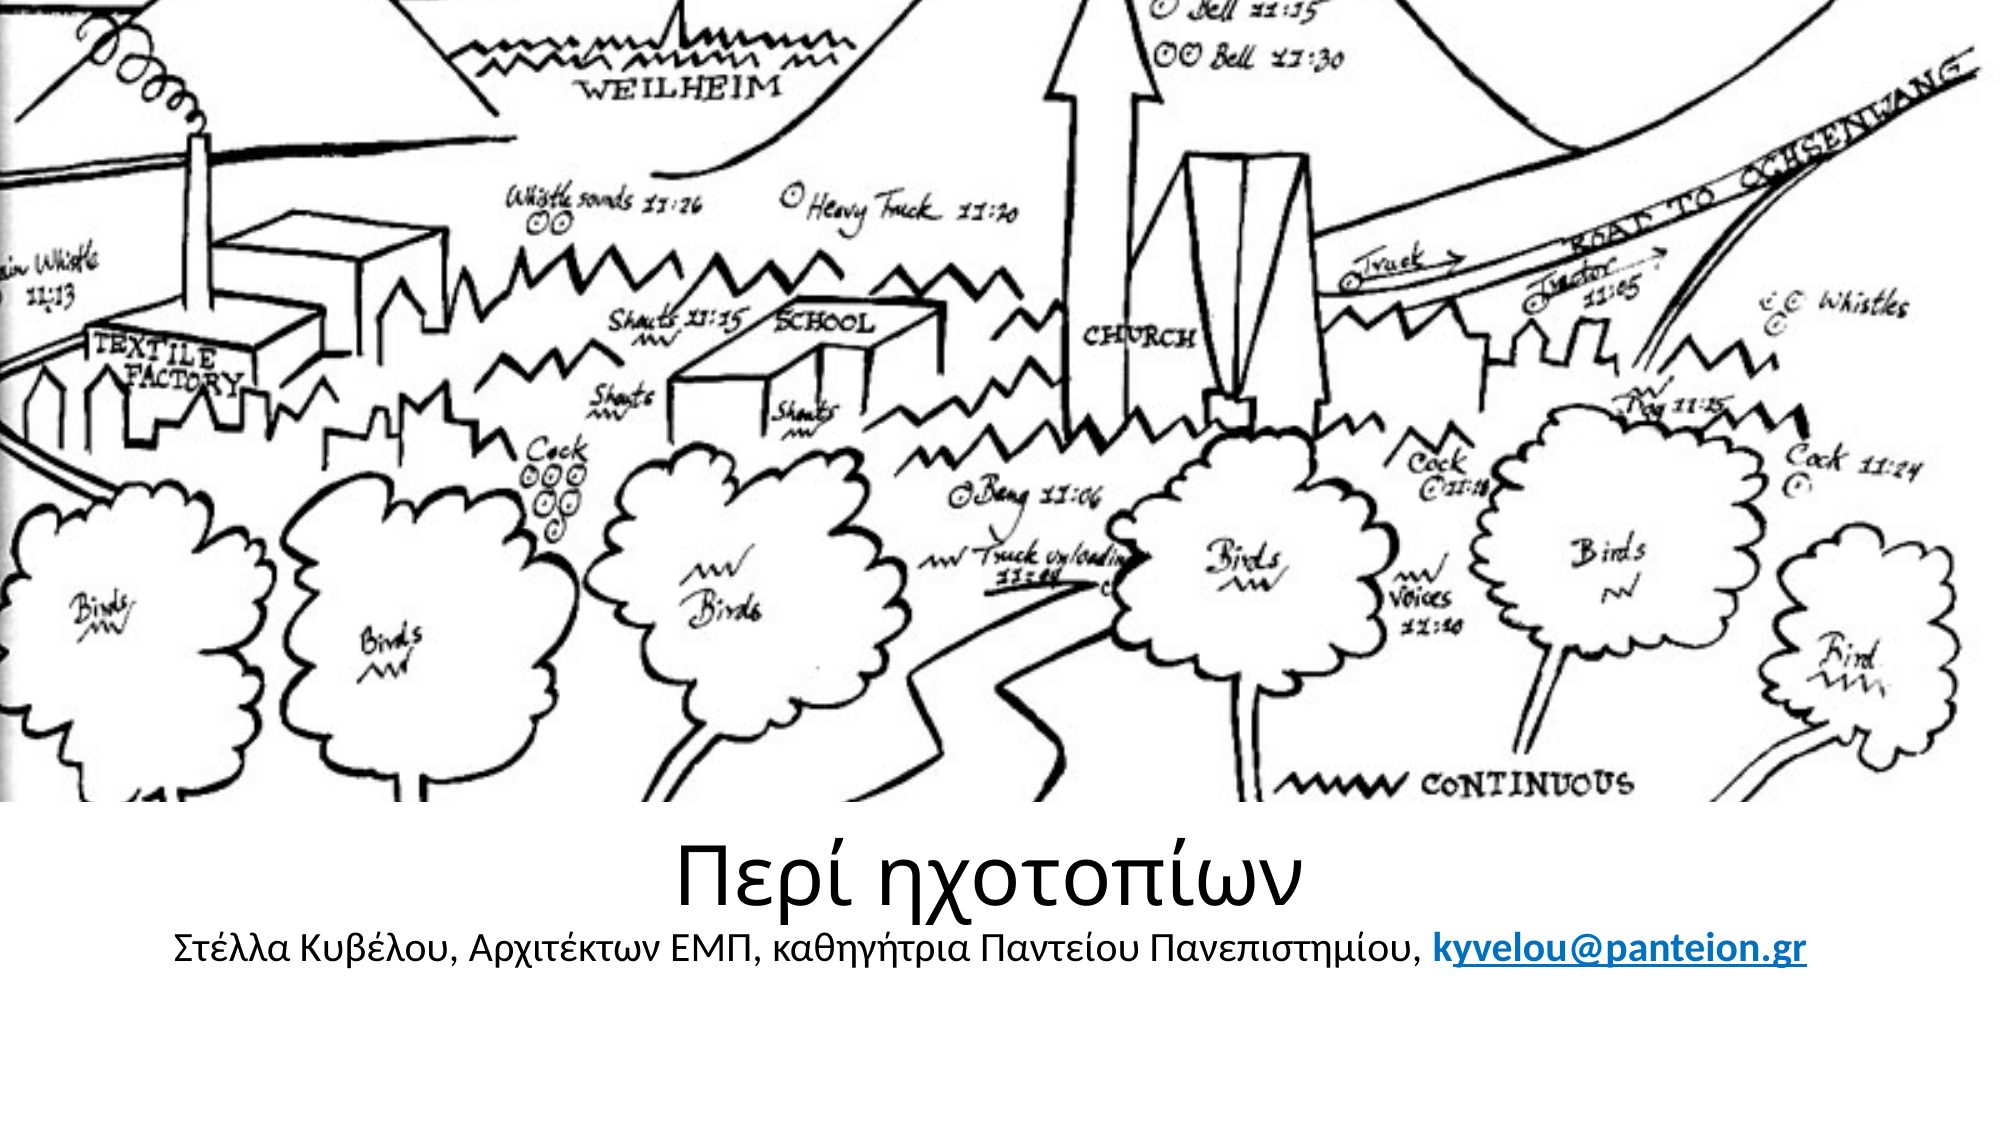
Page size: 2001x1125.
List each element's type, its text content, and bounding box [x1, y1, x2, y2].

subtitle Στέλλα Κυβέλου, Αρχιτέκτων ΕΜΠ, καθηγήτρια Παντείου Πανεπιστημίου, kyvelou@panteion.gr [132, 917, 1868, 1046]
picture [0, 0, 2000, 802]
title Περί ηχοτοπίων [133, 803, 1868, 917]
